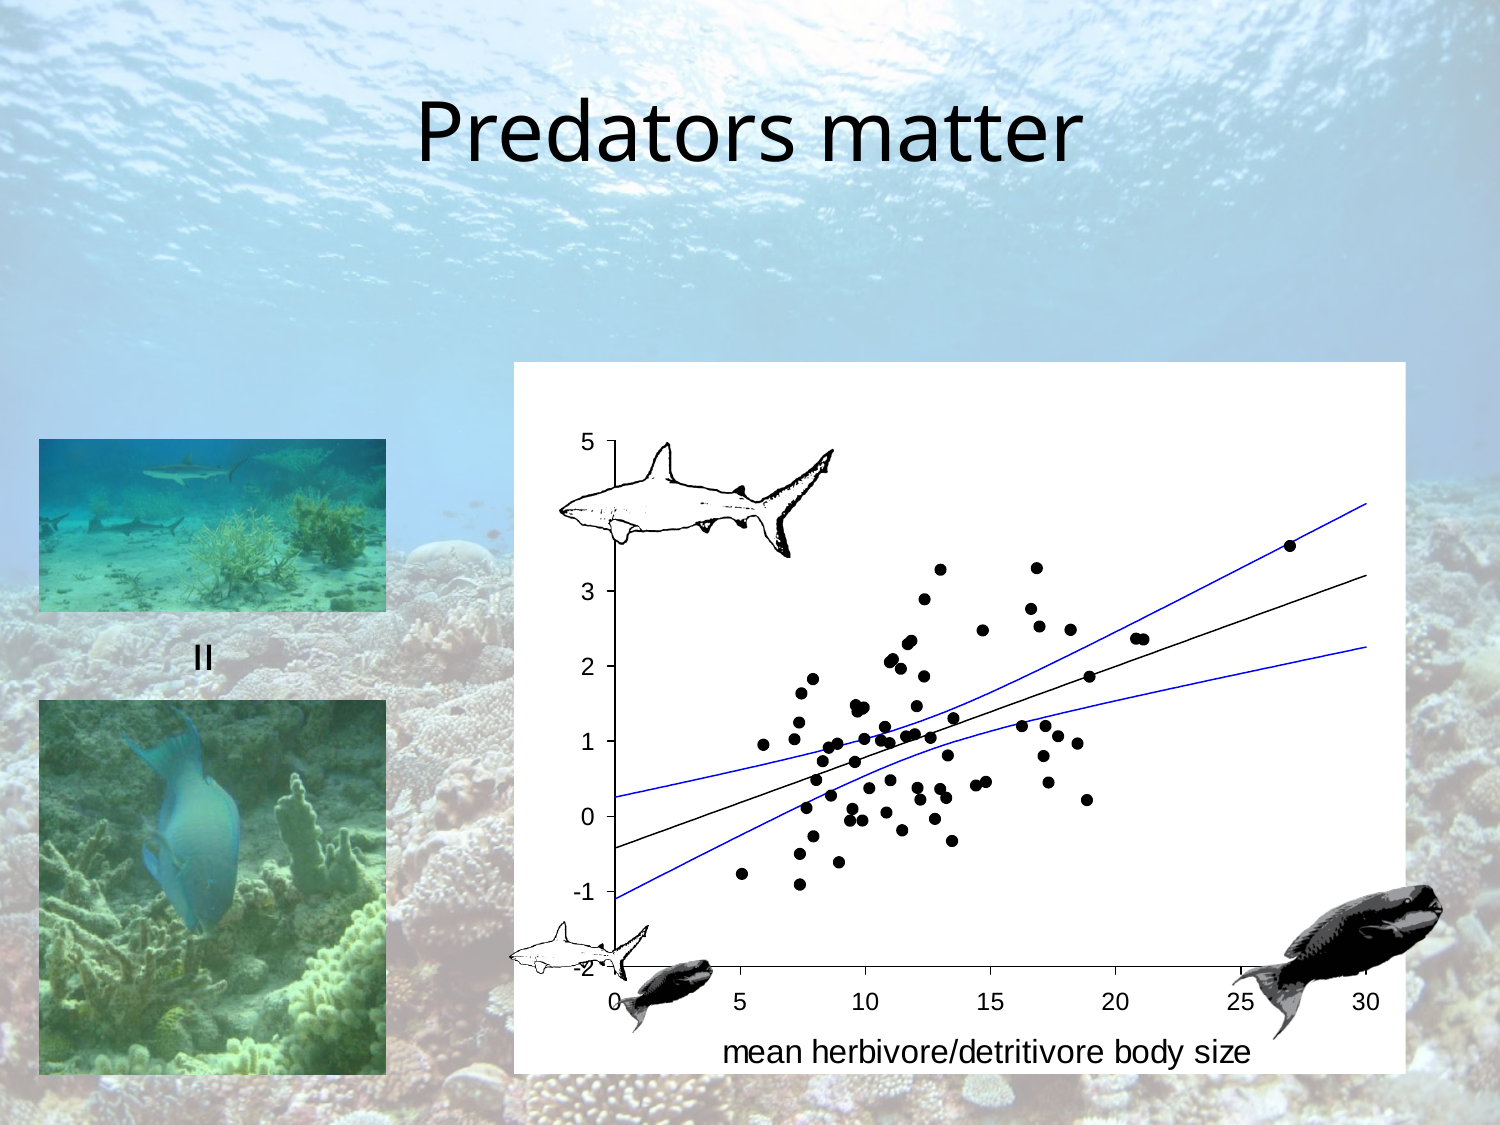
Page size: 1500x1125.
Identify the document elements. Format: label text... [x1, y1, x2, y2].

picture [39, 700, 386, 1076]
picture [39, 439, 386, 612]
text_box = [163, 626, 249, 689]
title Predators matter [75, 45, 1425, 233]
picture [509, 362, 1455, 1075]
